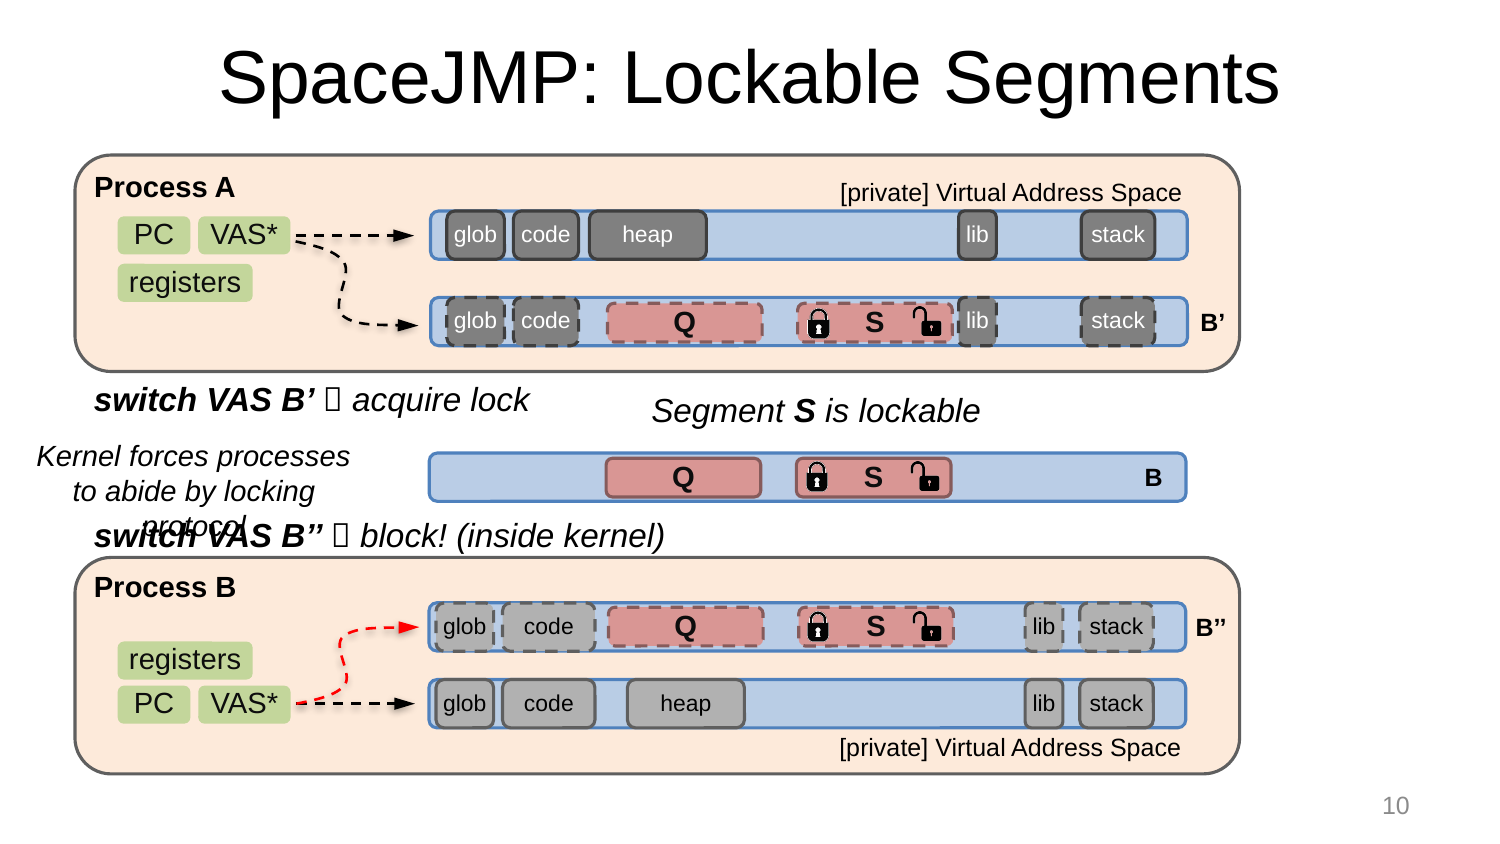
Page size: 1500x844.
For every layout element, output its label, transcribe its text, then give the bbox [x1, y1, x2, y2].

picture [807, 611, 830, 642]
text_box Segment S is lockable [613, 381, 1019, 437]
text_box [430, 168, 1198, 260]
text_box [428, 452, 1188, 502]
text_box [607, 303, 953, 343]
text_box switch VAS B’’  block! (inside kernel) [79, 506, 699, 555]
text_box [74, 154, 1240, 372]
slide_number 10 [1074, 782, 1425, 827]
picture [911, 611, 942, 641]
picture [911, 306, 942, 336]
text_box Kernel forces processes to abide by locking protocol [6, 430, 382, 550]
text_box switch VAS B’  acquire lock [79, 380, 568, 426]
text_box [430, 297, 1247, 346]
picture [807, 308, 830, 339]
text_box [74, 557, 1240, 775]
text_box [608, 606, 954, 647]
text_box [605, 458, 952, 498]
picture [806, 461, 828, 493]
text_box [428, 679, 1197, 770]
picture [910, 461, 941, 492]
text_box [428, 602, 1242, 652]
title SpaceJMP: Lockable Segments [75, 3, 1425, 144]
